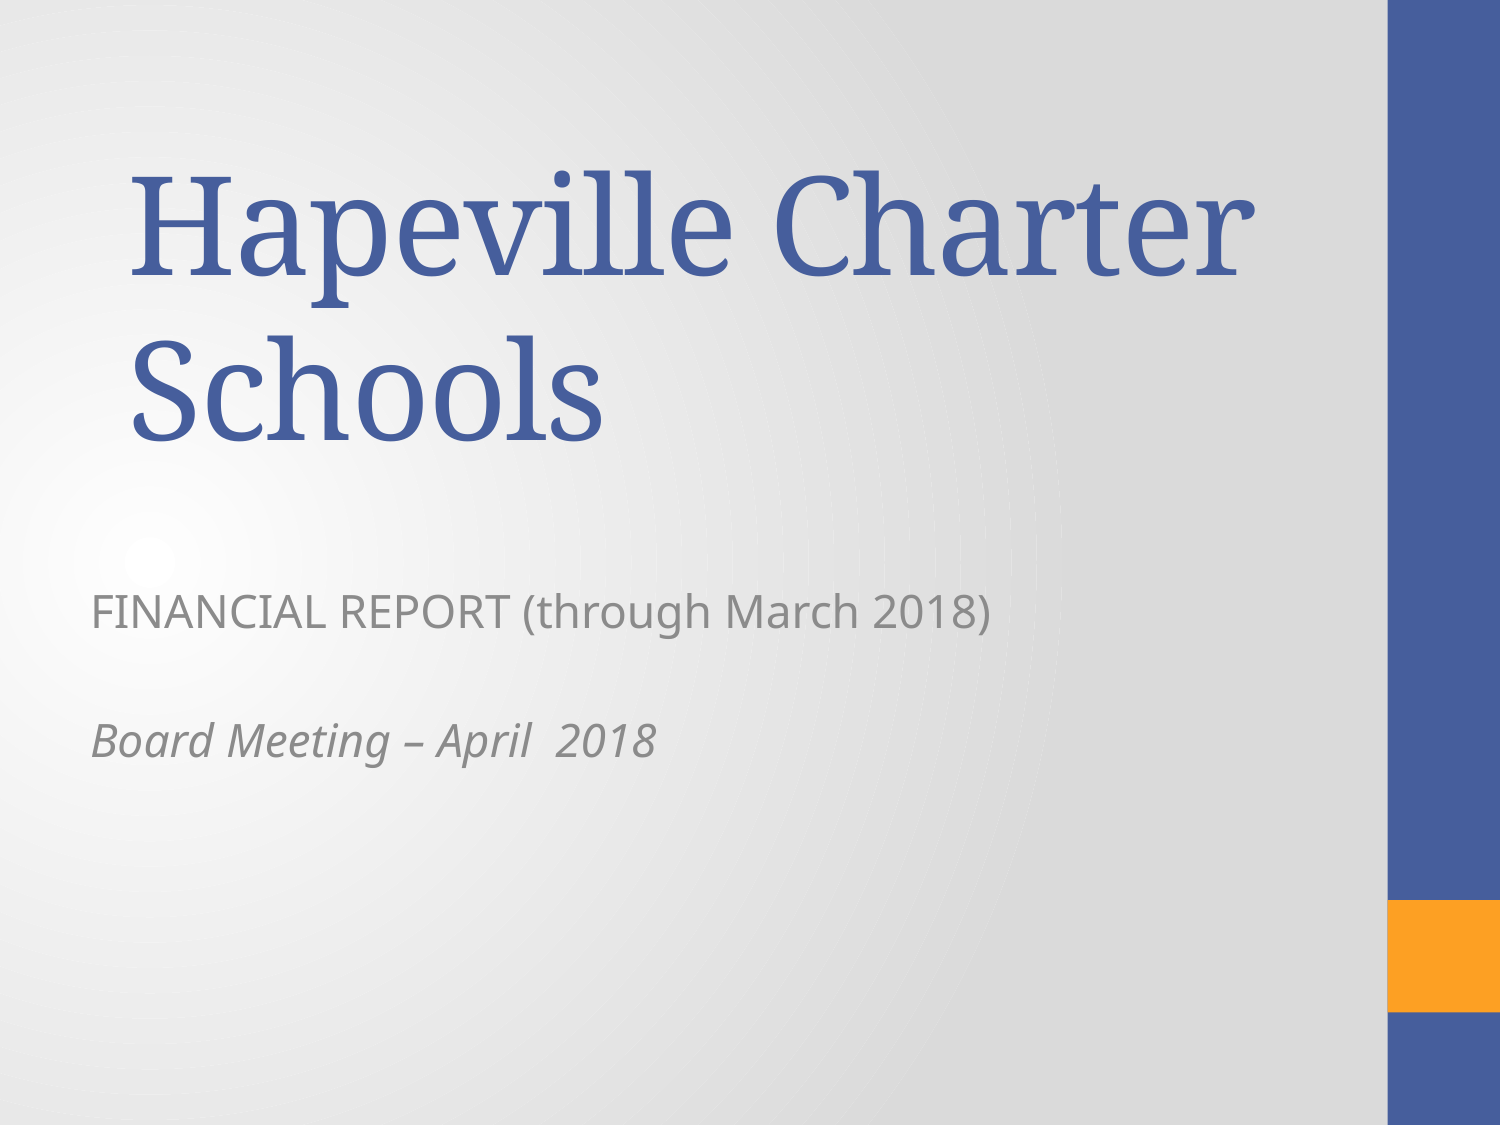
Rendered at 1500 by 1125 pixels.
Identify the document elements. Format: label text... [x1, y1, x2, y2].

subtitle FINANCIAL REPORT (through March 2018) Board Meeting – April 2018 [75, 575, 1338, 775]
title Hapeville Charter Schools [112, 99, 1388, 475]
